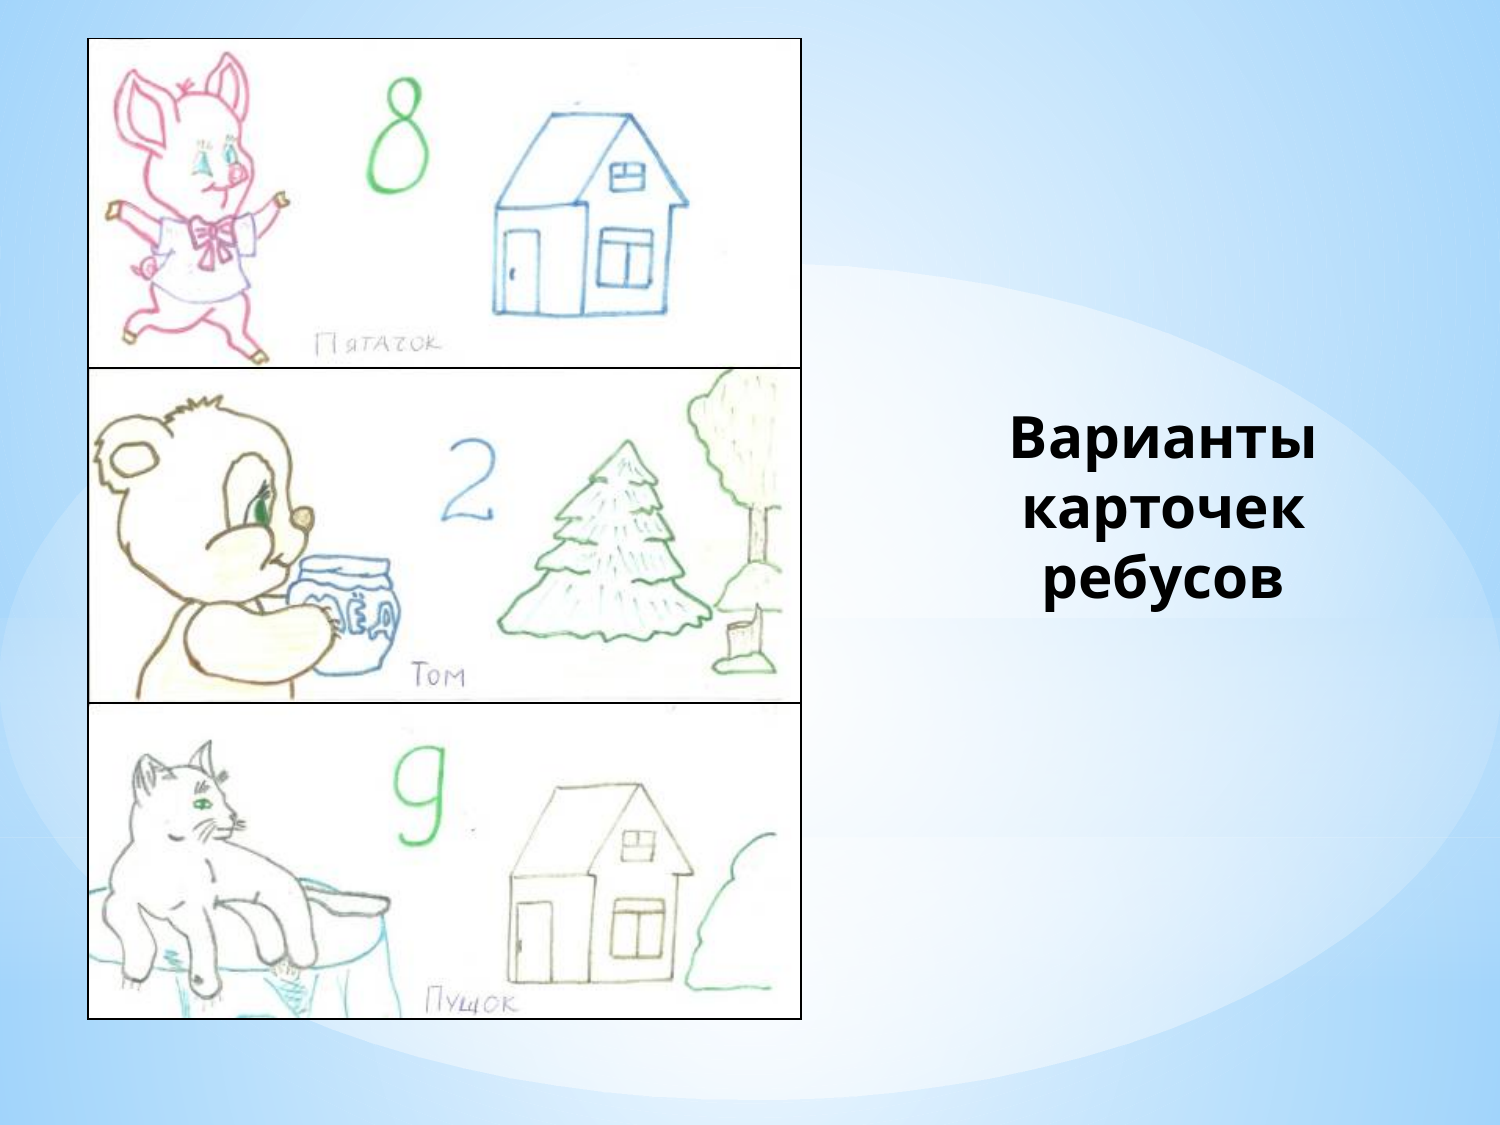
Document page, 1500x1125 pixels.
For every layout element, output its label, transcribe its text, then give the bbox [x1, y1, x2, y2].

title Варианты карточек ребусов [903, 42, 1424, 1021]
picture [88, 38, 801, 367]
picture [88, 369, 801, 702]
picture [88, 704, 801, 1019]
